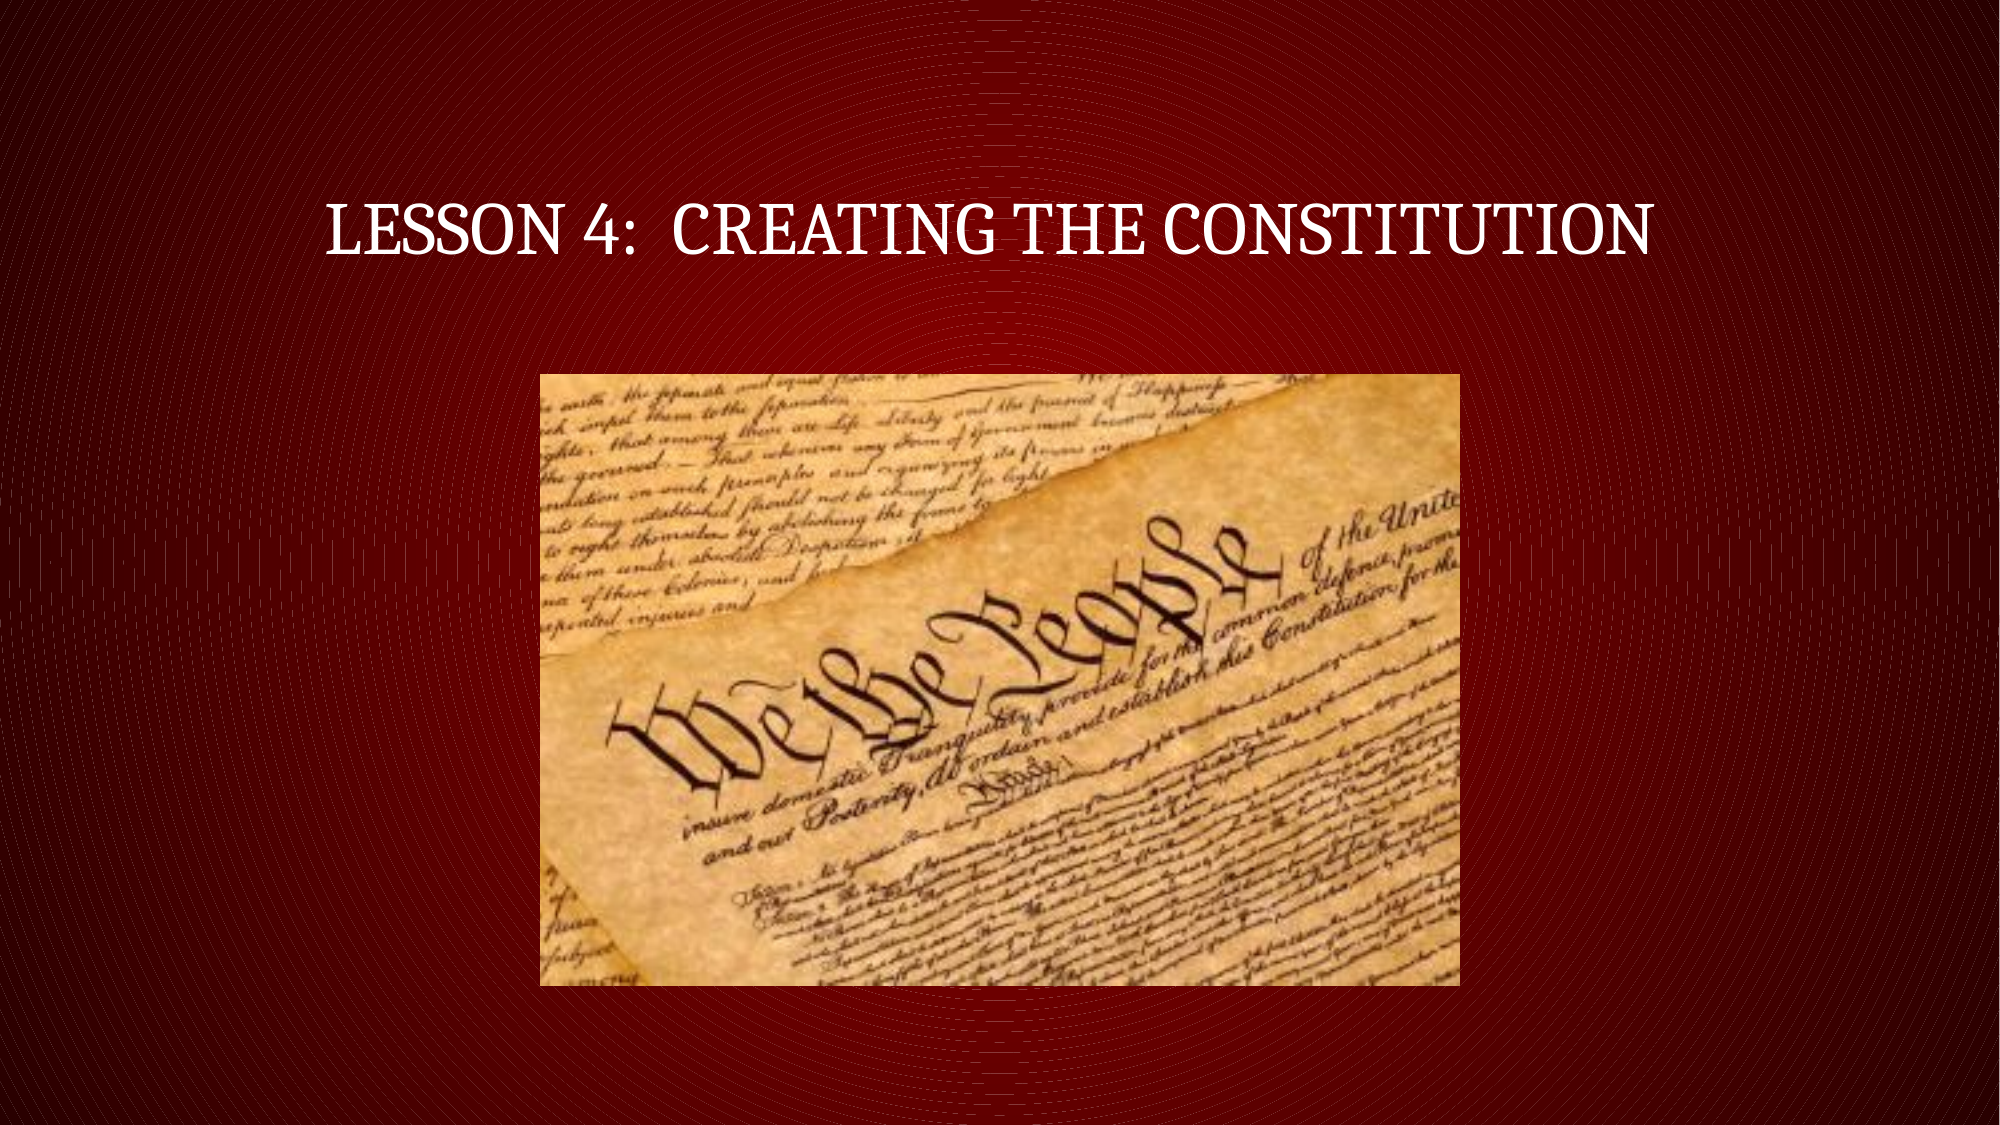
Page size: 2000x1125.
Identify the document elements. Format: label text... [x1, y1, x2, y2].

picture [539, 374, 1461, 986]
title Lesson 4: Creating the Constitution [149, 79, 1850, 280]
